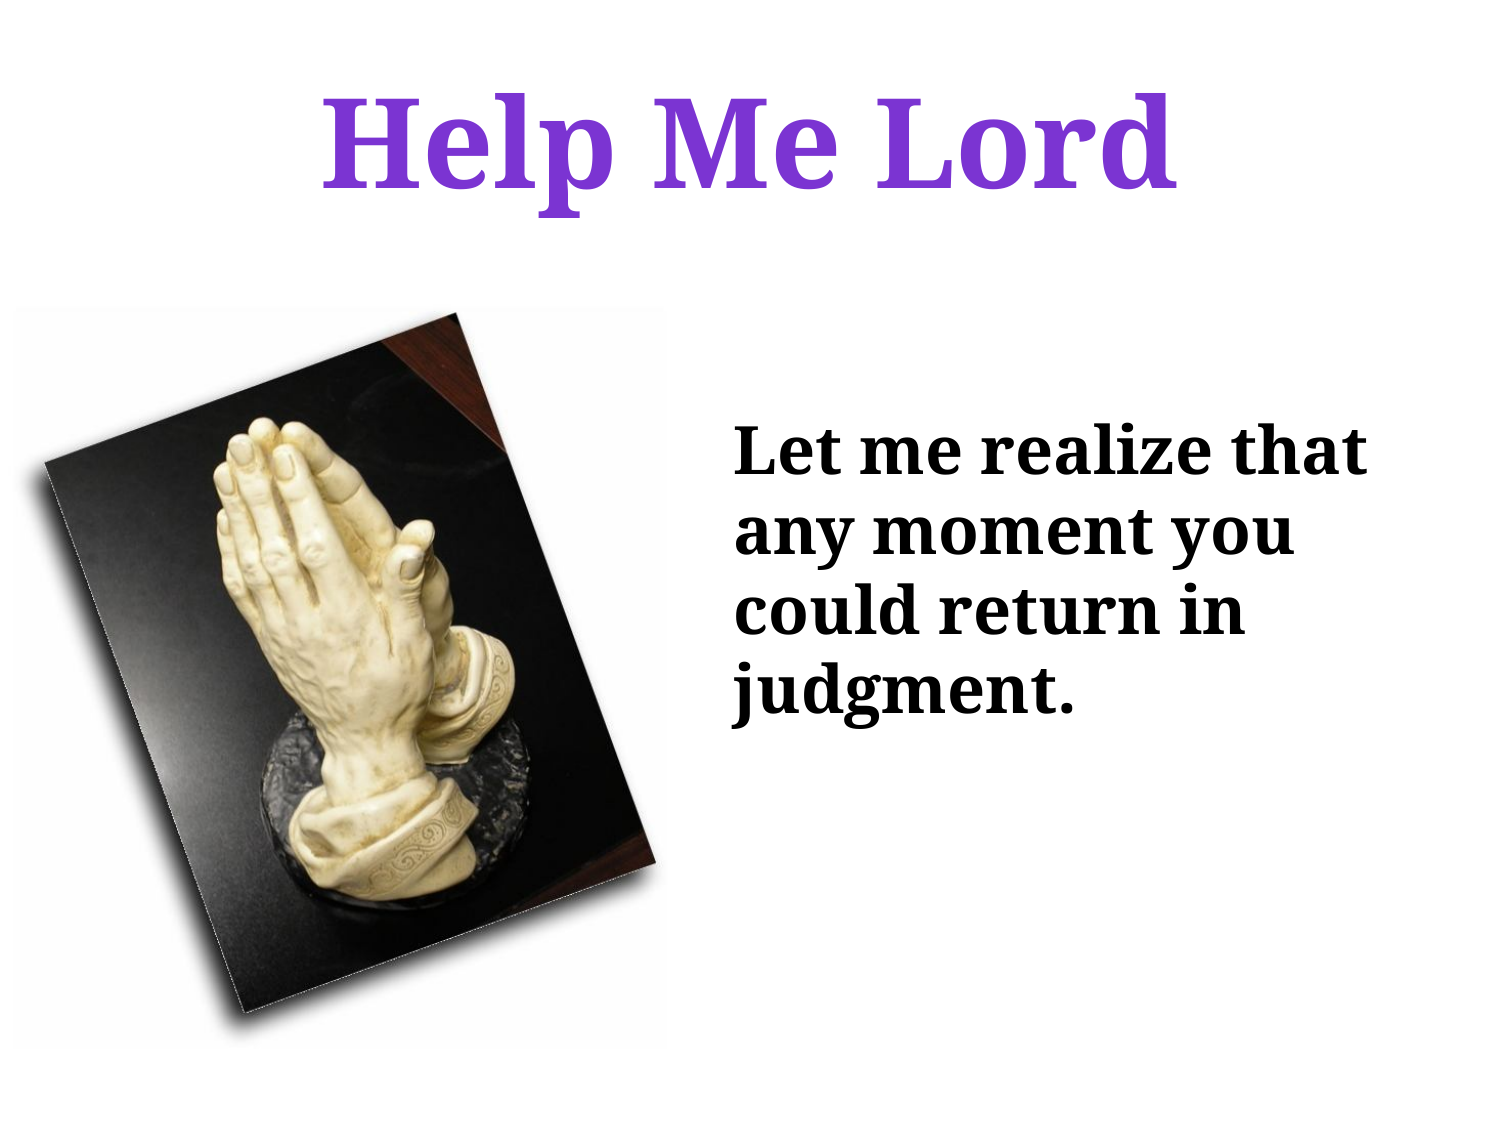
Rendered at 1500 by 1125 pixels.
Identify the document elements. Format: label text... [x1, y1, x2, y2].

picture [0, 262, 700, 1063]
title Help Me Lord [75, 45, 1425, 233]
list Let me realize that any moment you could return in judgment. [705, 399, 1450, 1063]
